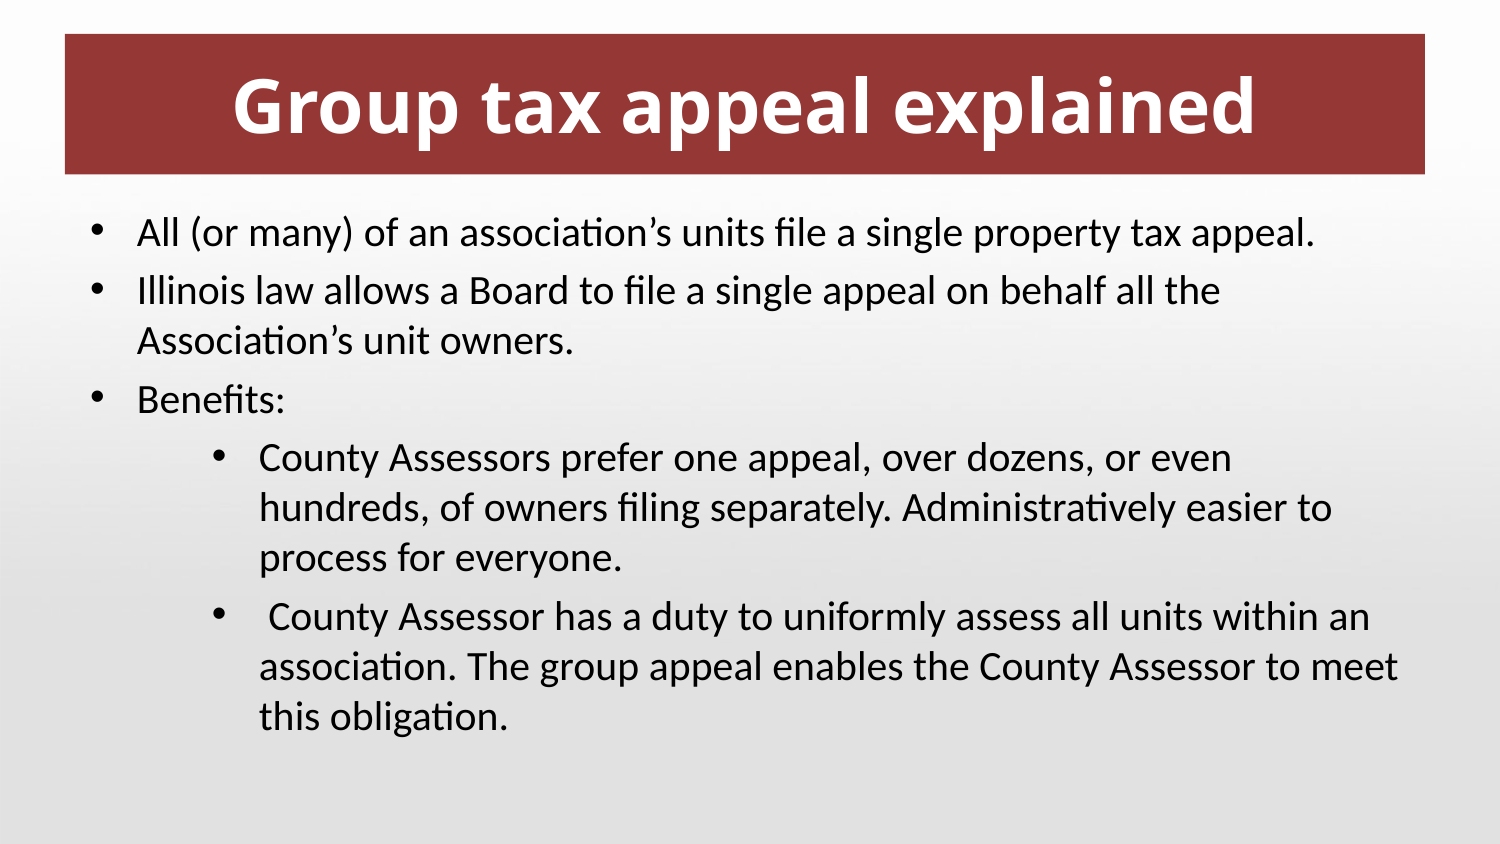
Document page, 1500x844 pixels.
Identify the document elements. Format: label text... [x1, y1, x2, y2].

title Group tax appeal explained [64, 33, 1425, 175]
list All (or many) of an association’s units file a single property tax appeal. Illinois law allows a Board to file a single appeal on behalf all the Association’s unit owners. Benefits: County Assessors prefer one appeal, over dozens, or even hundreds, of owners filing separately. Administratively easier to process for everyone. County Assessor has a duty to uniformly assess all units within an association. The group appeal enables the County Assessor to meet this obligation. [75, 196, 1425, 754]
picture [0, 0, 1500, 844]
